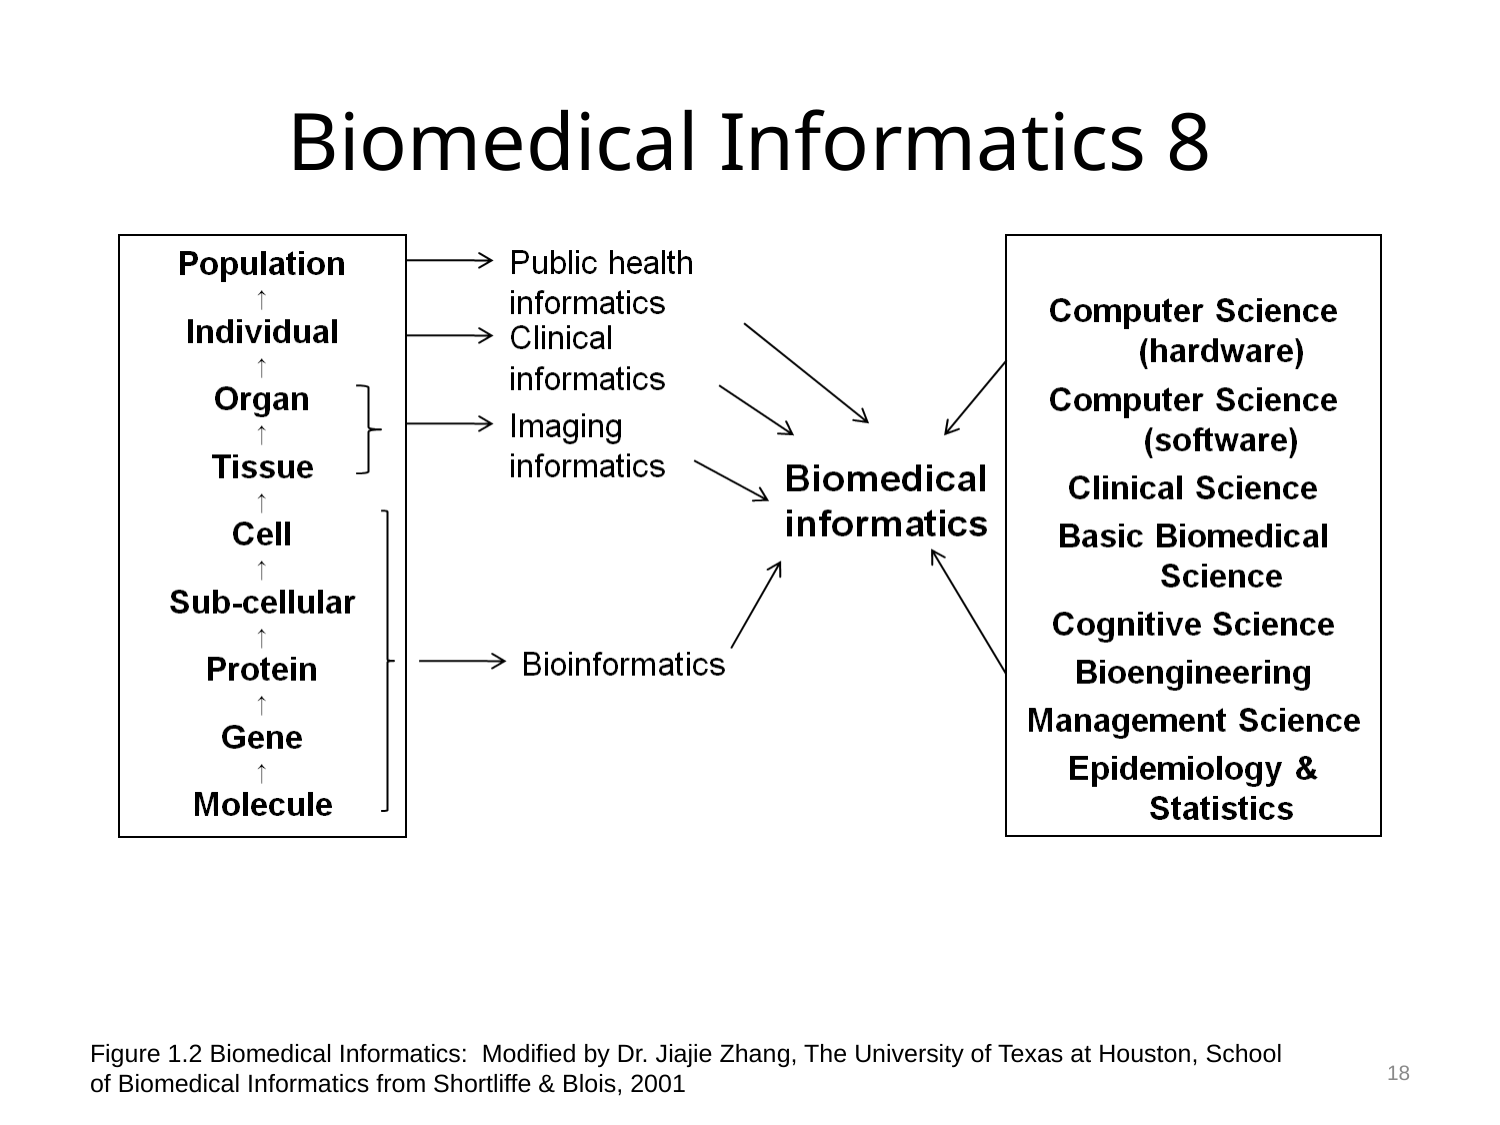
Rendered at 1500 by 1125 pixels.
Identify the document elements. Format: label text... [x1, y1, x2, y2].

list Figure 1.2 Biomedical Informatics: Modified by Dr. Jiajie Zhang, The University of Texas at Houston, School of Biomedical Informatics from Shortliffe & Blois, 2001 [75, 1029, 1328, 1118]
title Biomedical Informatics 8 [75, 45, 1425, 233]
slide_number 18 [1341, 1027, 1425, 1118]
picture [116, 232, 1384, 839]
